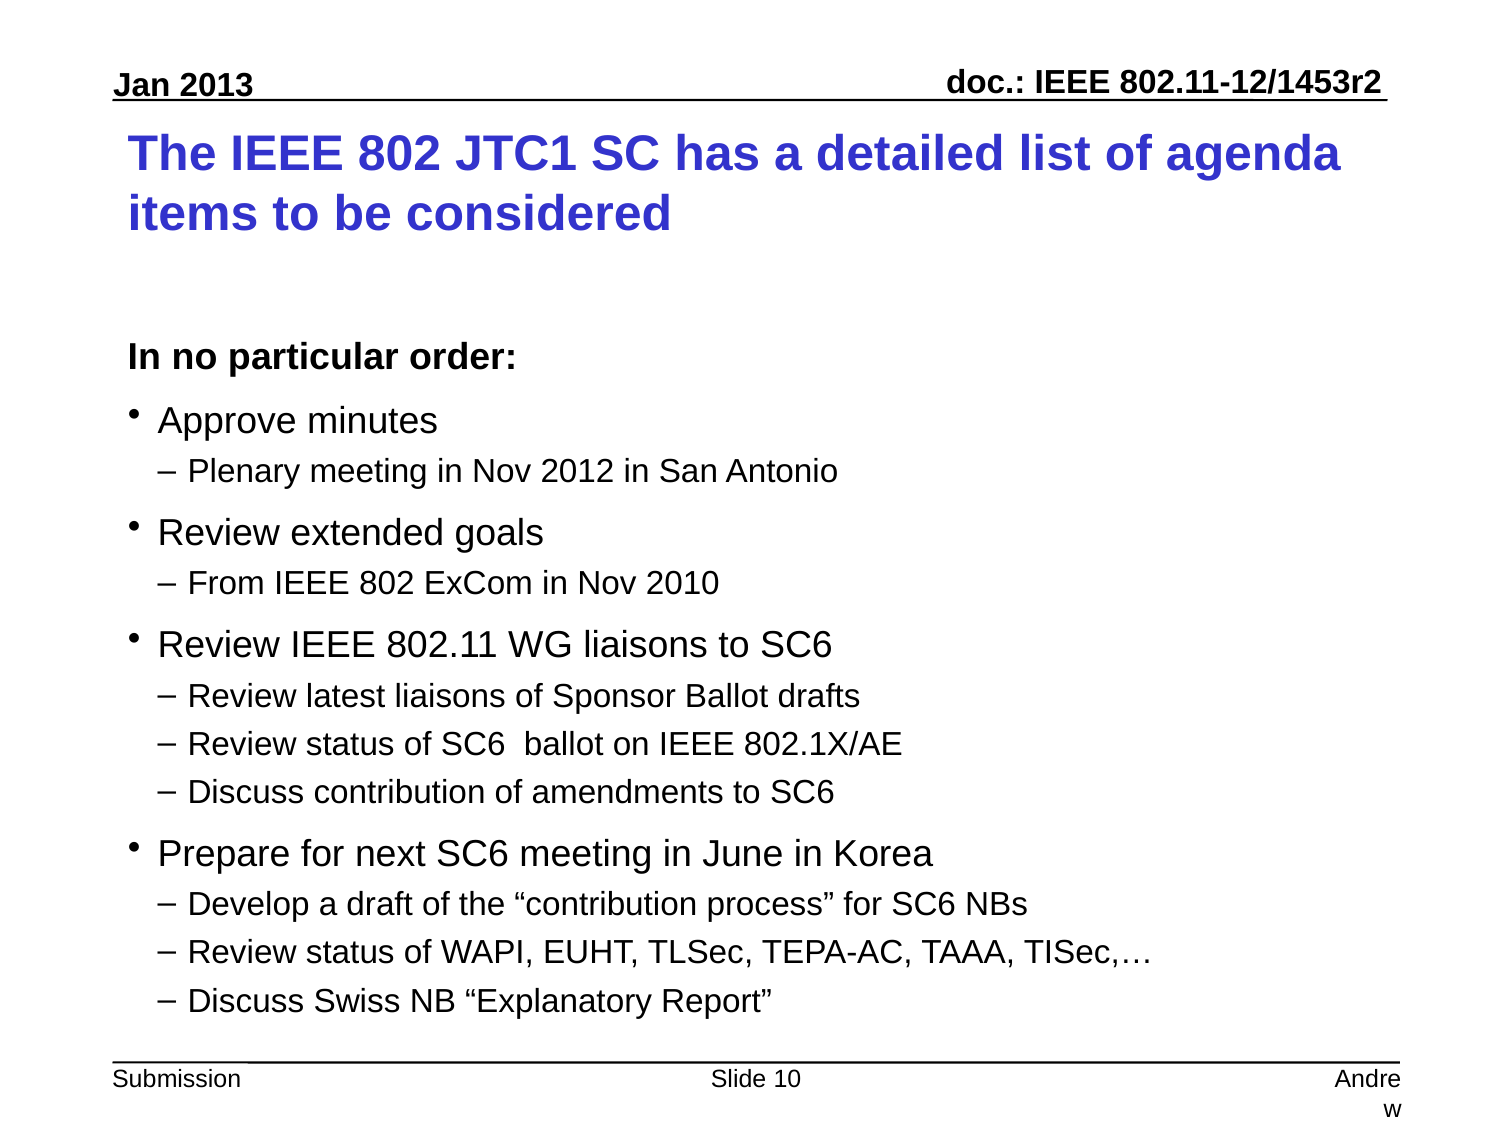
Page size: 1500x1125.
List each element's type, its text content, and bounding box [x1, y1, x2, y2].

slide_number Slide 10 [709, 1061, 803, 1093]
footer Andrew Myles, Cisco [1320, 1061, 1402, 1093]
title The IEEE 802 JTC1 SC has a detailed list of agenda items to be considered [112, 112, 1388, 288]
list In no particular order: Approve minutes Plenary meeting in Nov 2012 in San Antonio Review extended goals From IEEE 802 ExCom in Nov 2010 Review IEEE 802.11 WG liaisons to SC6 Review latest liaisons of Sponsor Ballot drafts Review status of SC6 ballot on IEEE 802.1X/AE Discuss contribution of amendments to SC6 Prepare for next SC6 meeting in June in Korea Develop a draft of the “contribution process” for SC6 NBs Review status of WAPI, EUHT, TLSec, TEPA-AC, TAAA, TISec,… Discuss Swiss NB “Explanatory Report” [112, 324, 1388, 1000]
